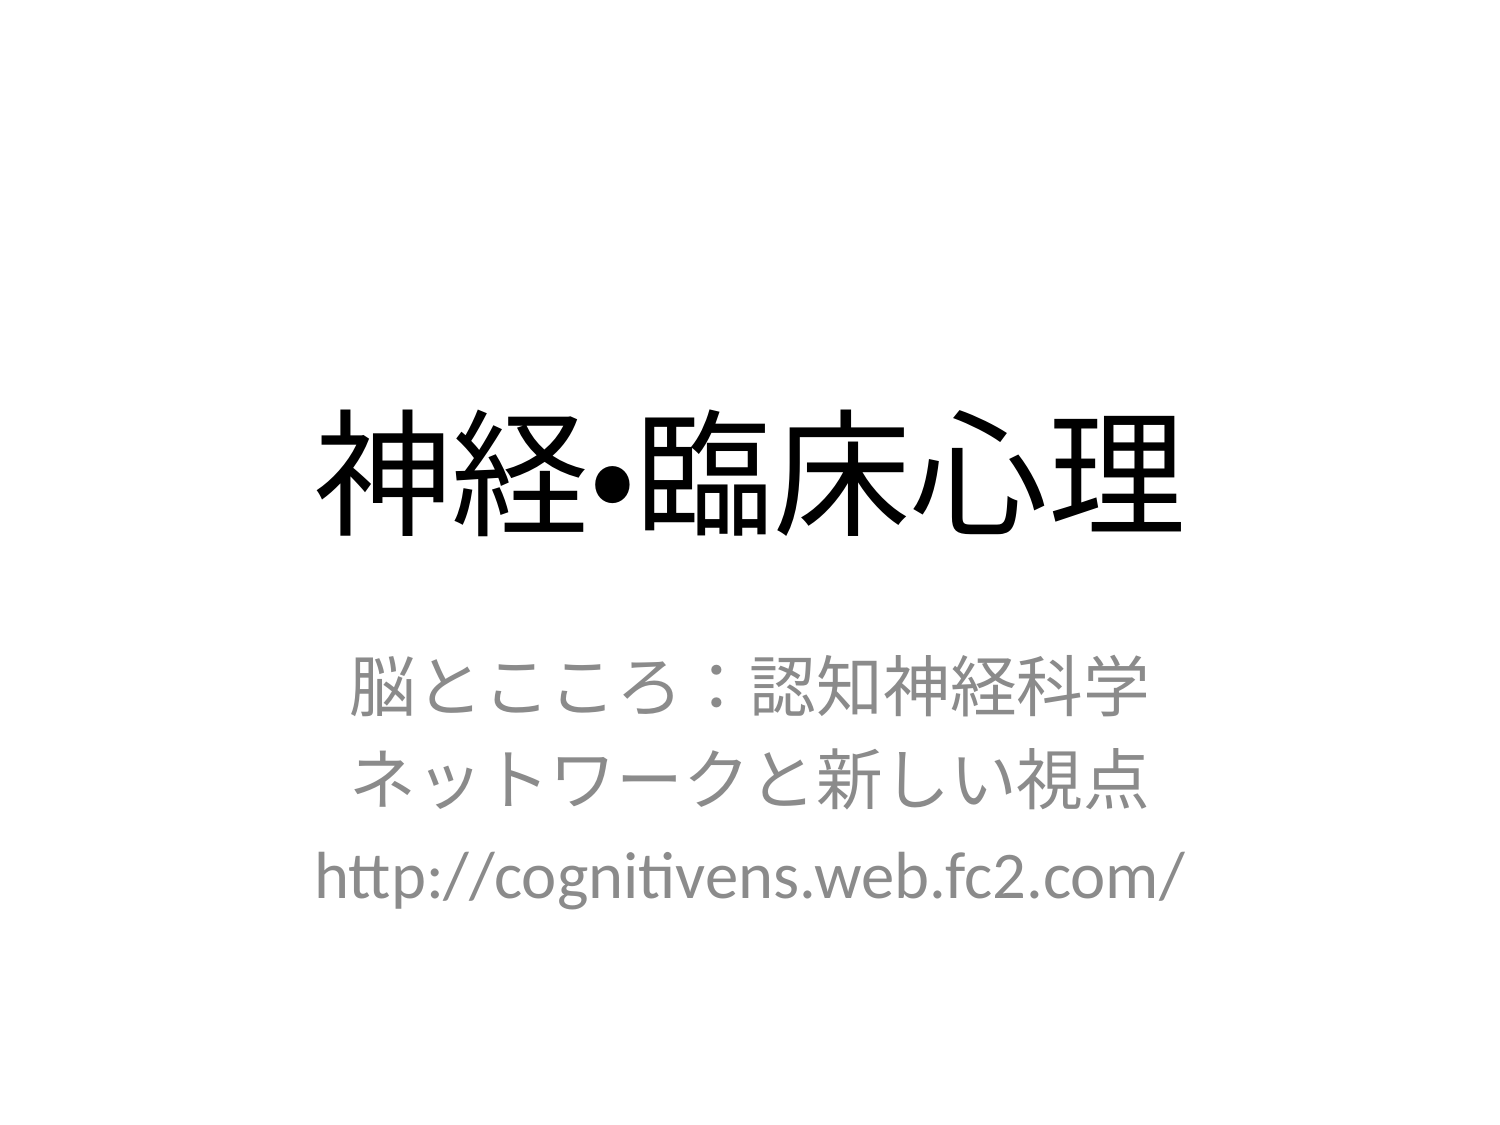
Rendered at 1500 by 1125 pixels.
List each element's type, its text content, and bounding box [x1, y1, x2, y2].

title 神経・臨床心理 [112, 349, 1388, 591]
subtitle 脳とこころ：認知神経科学 ネットワークと新しい視点 http://cognitivens.web.fc2.com/ [225, 637, 1275, 925]
